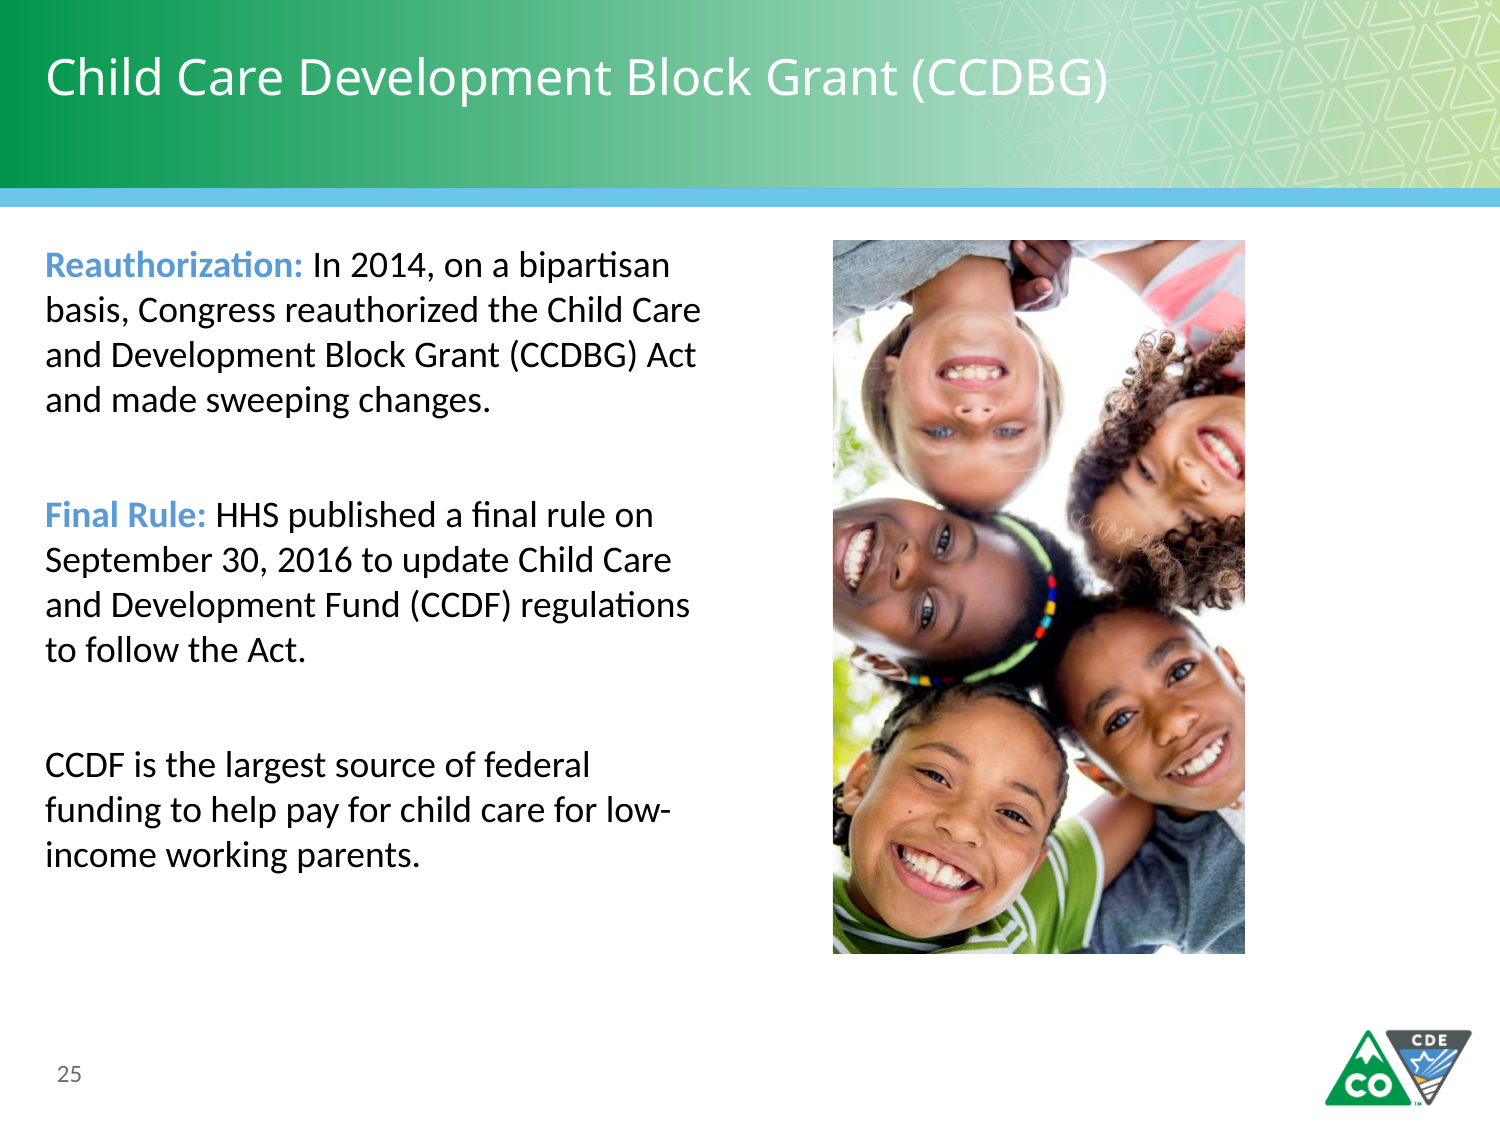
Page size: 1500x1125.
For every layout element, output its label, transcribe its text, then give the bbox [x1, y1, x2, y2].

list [832, 240, 1246, 954]
title Child Care Development Block Grant (CCDBG) [45, 45, 1339, 162]
picture [1312, 1021, 1482, 1113]
picture [0, 0, 1500, 207]
slide_number 25 [36, 1042, 104, 1103]
list Reauthorization: In 2014, on a bipartisan basis, Congress reauthorized the Child Care and Development Block Grant (CCDBG) Act and made sweeping changes. Final Rule: HHS published a final rule on September 30, 2016 to update Child Care and Development Fund (CCDF) regulations to follow the Act. CCDF is the largest source of federal funding to help pay for child care for low-income working parents. [45, 239, 703, 954]
